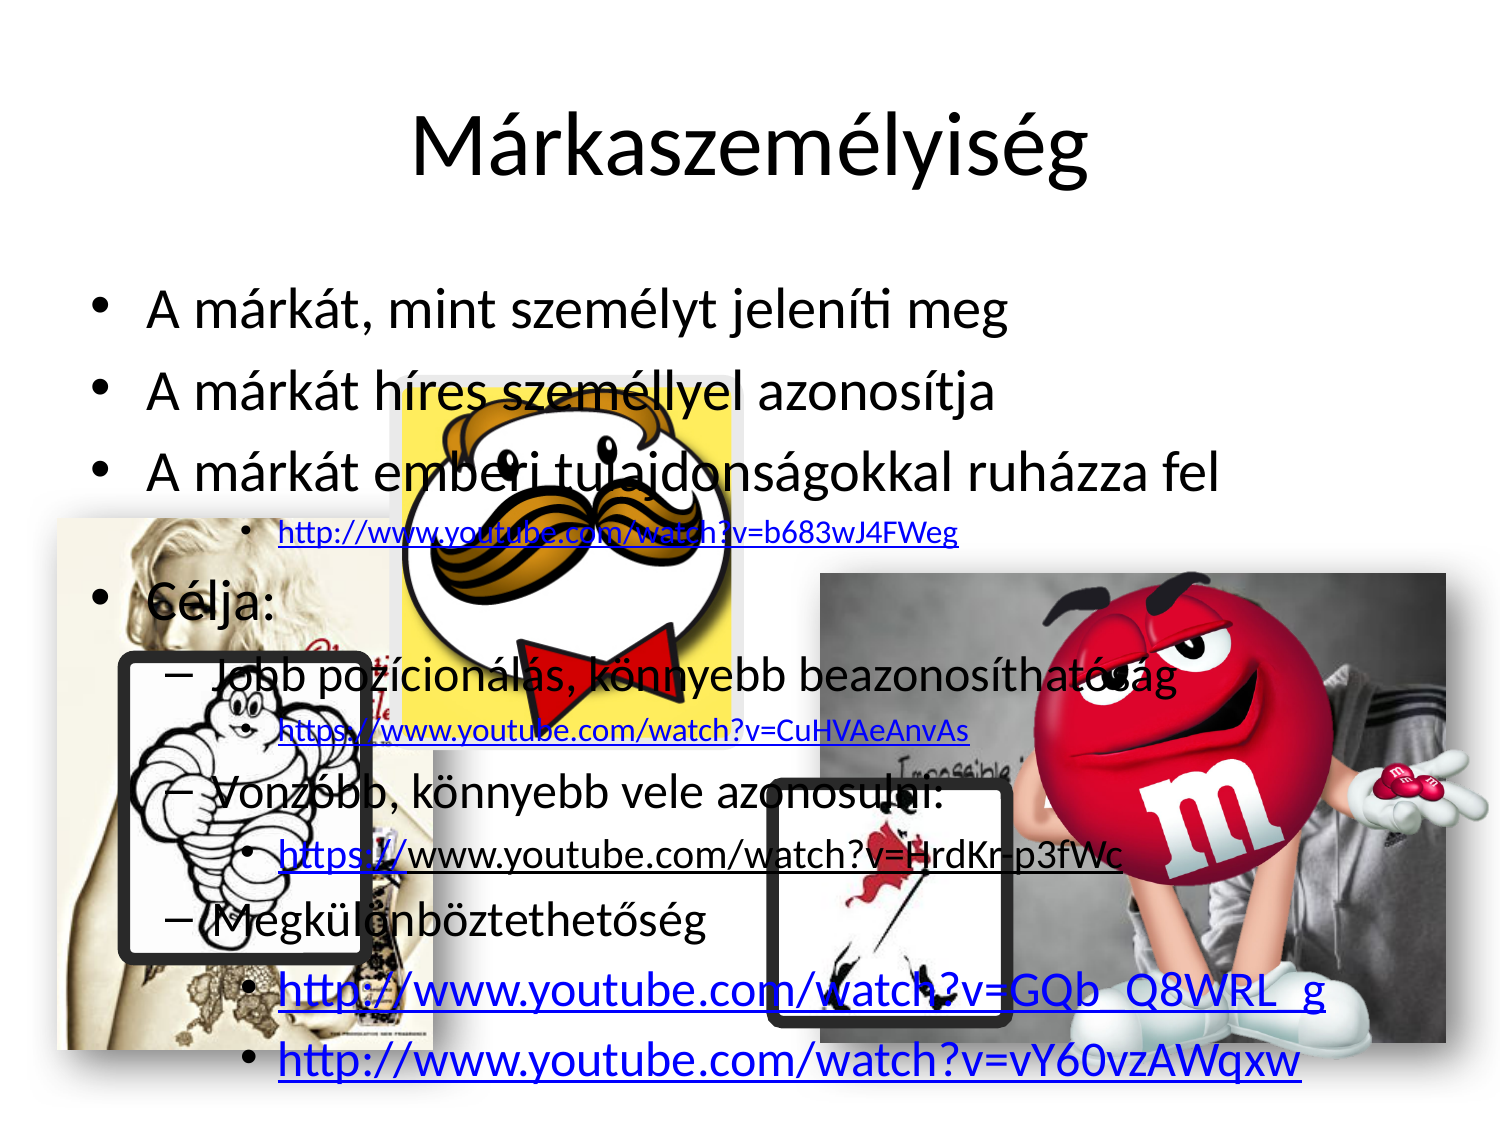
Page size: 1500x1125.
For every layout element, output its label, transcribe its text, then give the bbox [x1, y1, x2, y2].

list A márkát, mint személyt jeleníti meg A márkát híres személlyel azonosítja A márkát emberi tulajdonságokkal ruházza fel http://www.youtube.com/watch?v=b683wJ4FWeg Célja: Jobb pozícionálás, könnyebb beazonosíthatóság https://www.youtube.com/watch?v=CuHVAeAnvAs Vonzóbb, könnyebb vele azonosulni: https://www.youtube.com/watch?v=HrdKr-p3fWc Megkülönböztethetőség http://www.youtube.com/watch?v=GQb_Q8WRL_g http://www.youtube.com/watch?v=vY60vzAWqxw [75, 262, 1499, 1035]
picture [57, 380, 738, 1050]
picture [772, 562, 1500, 1085]
title Márkaszemélyiség [75, 45, 1425, 233]
